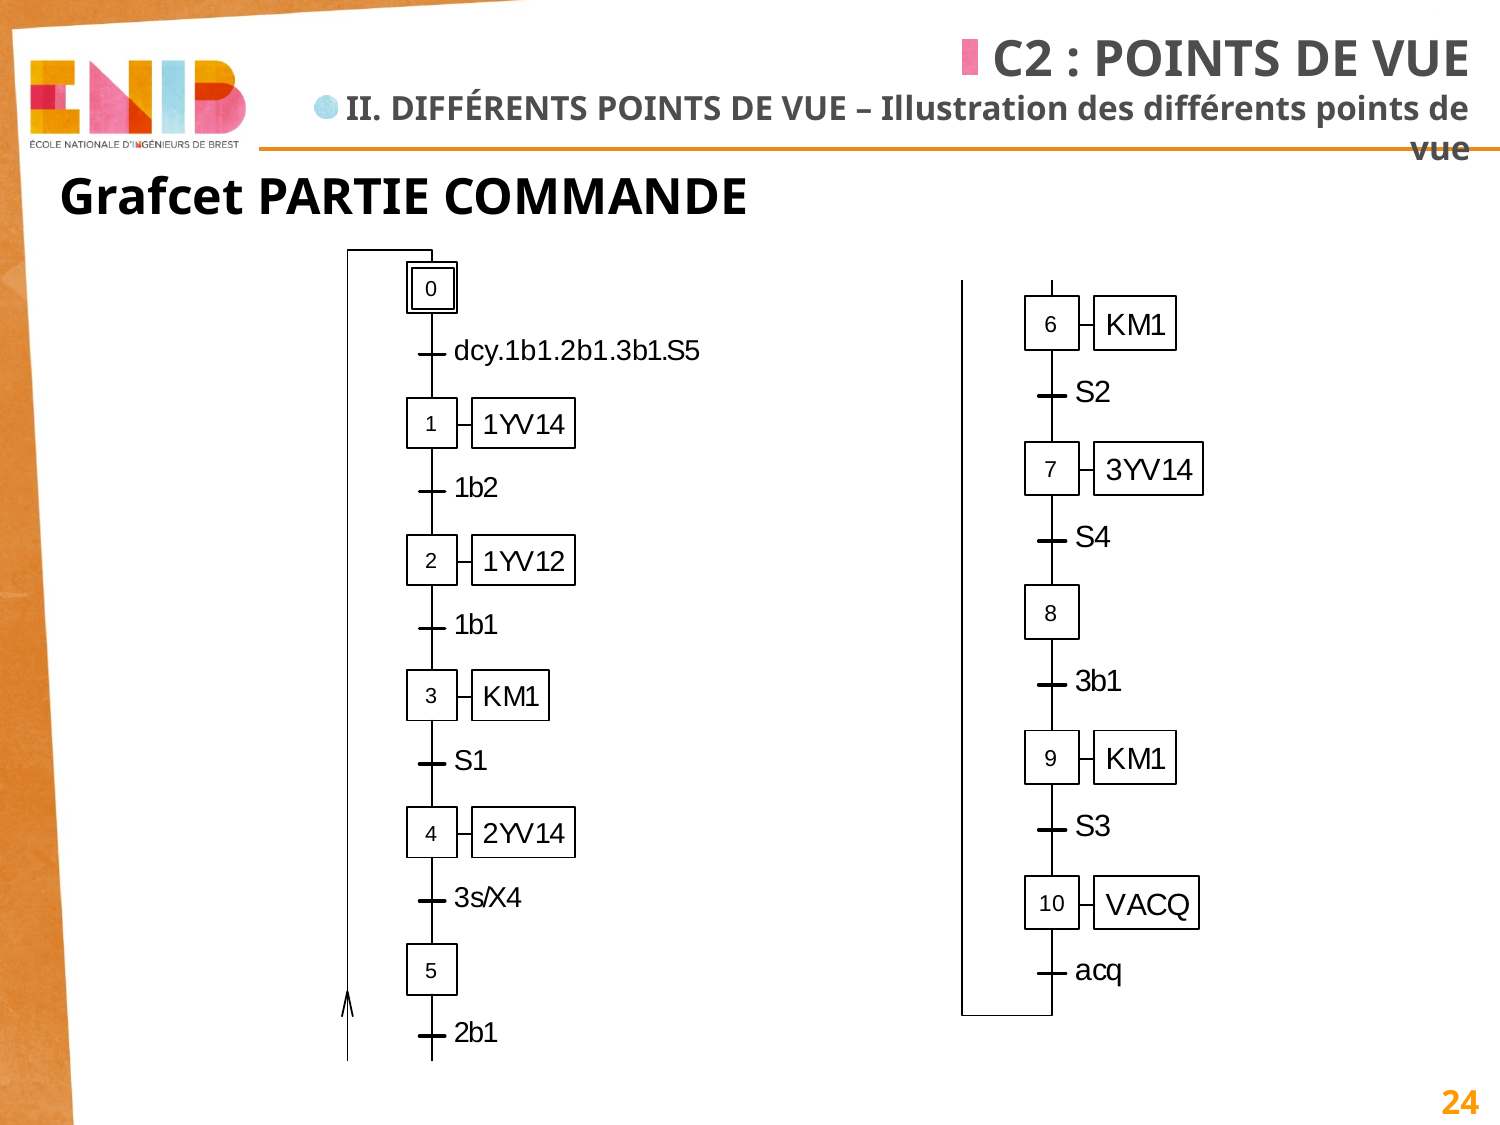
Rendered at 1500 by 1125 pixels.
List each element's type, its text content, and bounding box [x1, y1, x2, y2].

picture [962, 39, 978, 75]
text_box C2 : POINTS DE VUE II. DIFFÉRENTS POINTS DE VUE – Illustration des différents points de vue [147, 19, 1486, 149]
text_box Grafcet PARTIE COMMANDE [44, 157, 764, 282]
picture [314, 95, 338, 119]
picture [0, 0, 1440, 1125]
